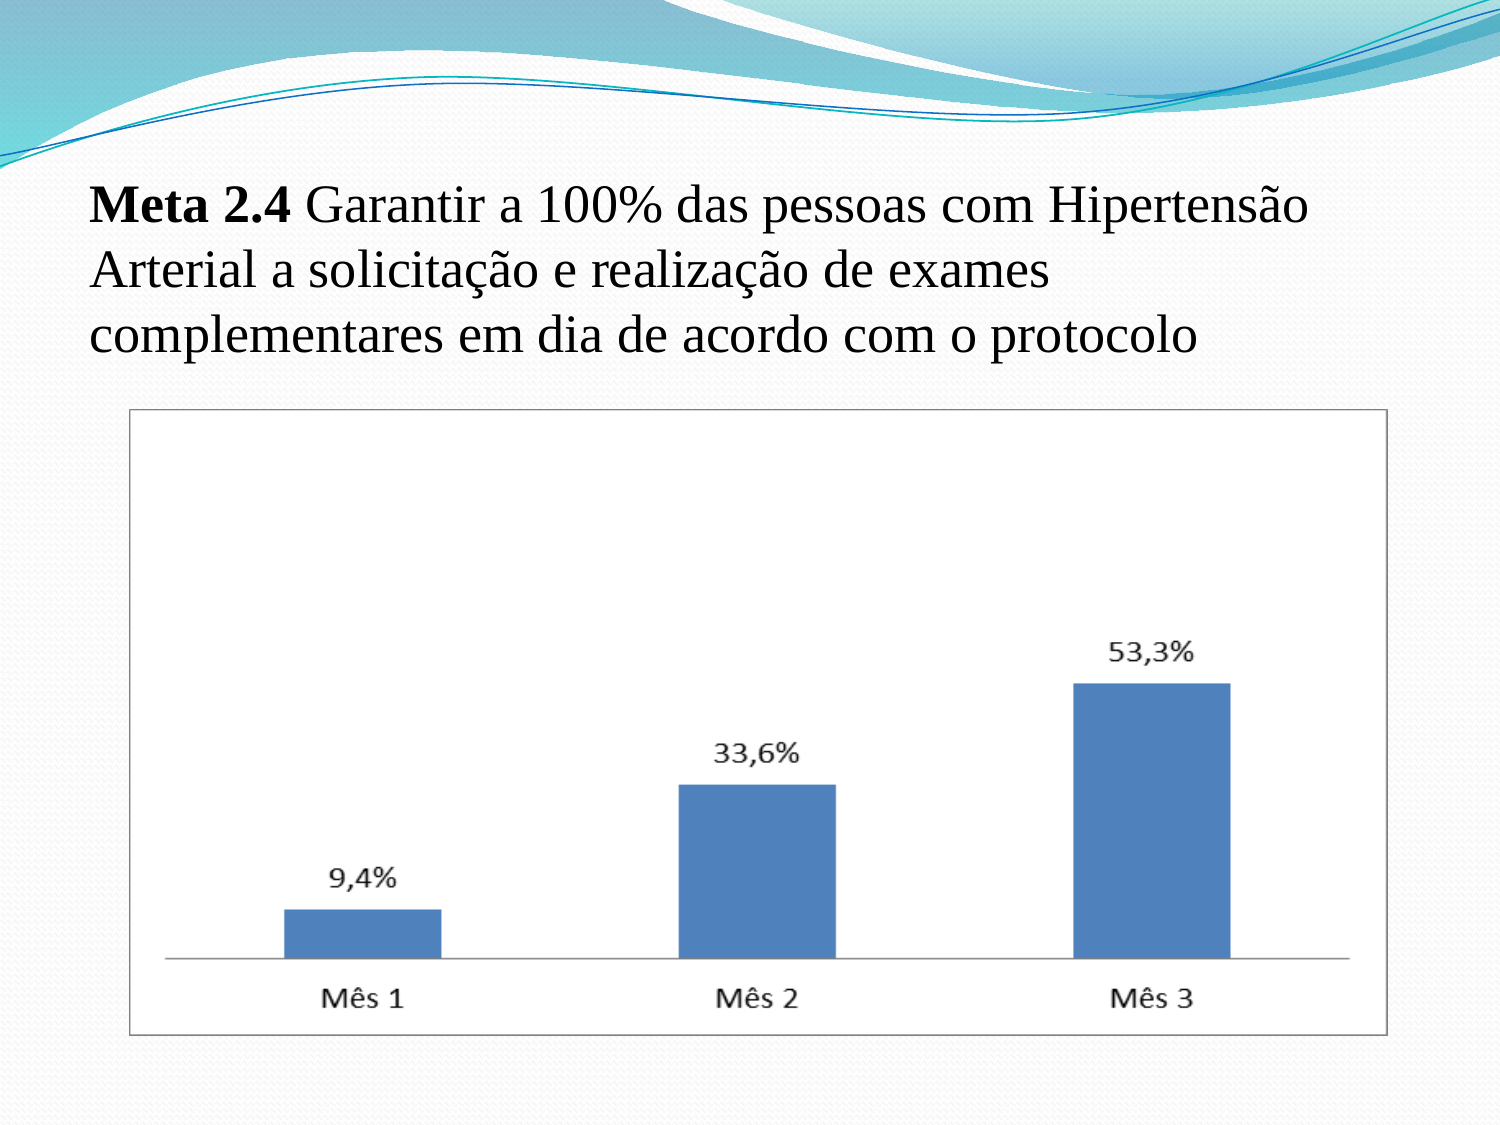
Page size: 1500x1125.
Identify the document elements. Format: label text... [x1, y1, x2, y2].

list Meta 2.4 Garantir a 100% das pessoas com Hipertensão Arterial a solicitação e realização de exames complementares em dia de acordo com o protocolo [75, 160, 1425, 421]
picture [129, 409, 1389, 1037]
